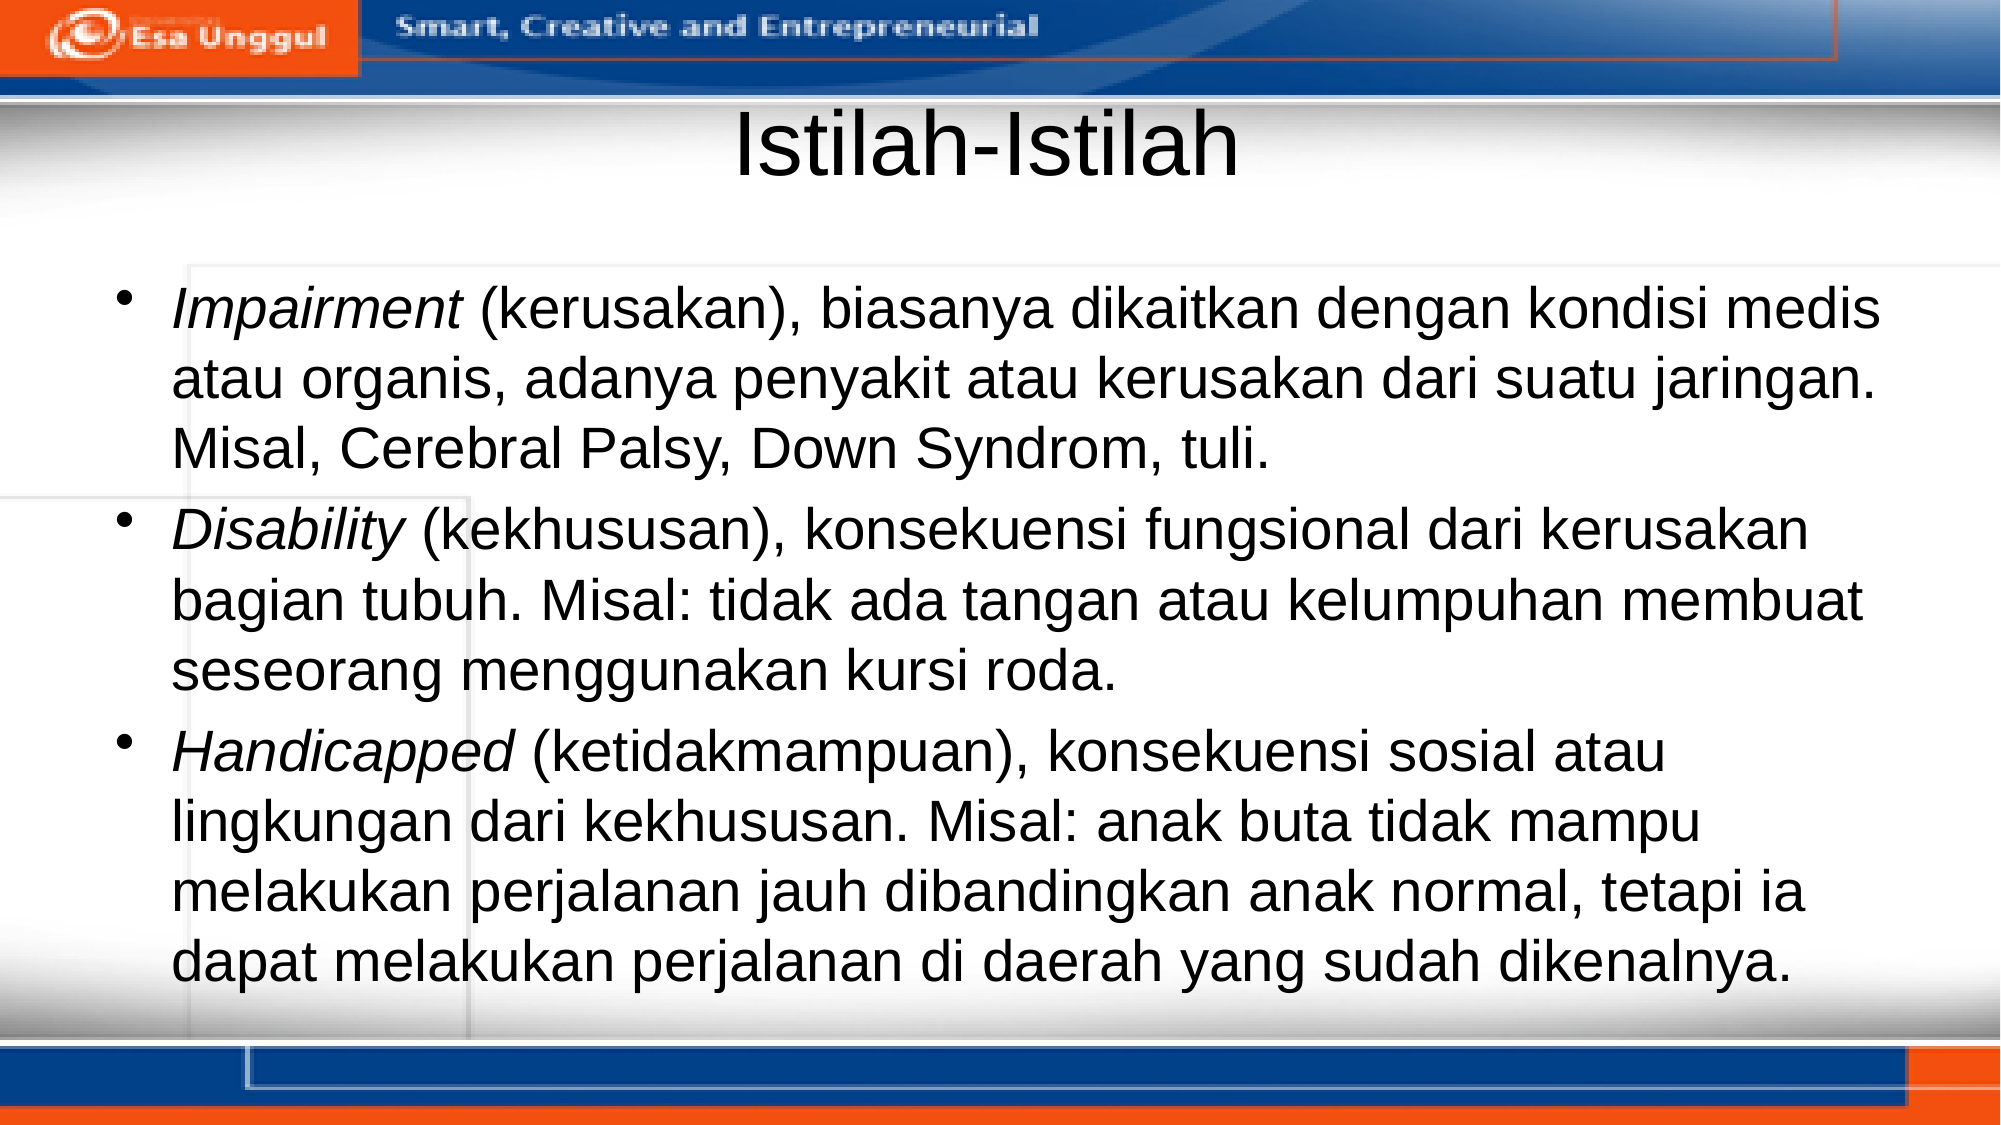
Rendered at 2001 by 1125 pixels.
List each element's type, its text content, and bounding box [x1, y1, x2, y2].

picture [0, 0, 2001, 1125]
list Impairment (kerusakan), biasanya dikaitkan dengan kondisi medis atau organis, adanya penyakit atau kerusakan dari suatu jaringan. Misal, Cerebral Palsy, Down Syndrom, tuli. Disability (kekhususan), konsekuensi fungsional dari kerusakan bagian tubuh. Misal: tidak ada tangan atau kelumpuhan membuat seseorang menggunakan kursi roda. Handicapped (ketidakmampuan), konsekuensi sosial atau lingkungan dari kekhususan. Misal: anak buta tidak mampu melakukan perjalanan jauh dibandingkan anak normal, tetapi ia dapat melakukan perjalanan di daerah yang sudah dikenalnya. [99, 262, 1900, 1005]
title Istilah-Istilah [99, 45, 1900, 233]
